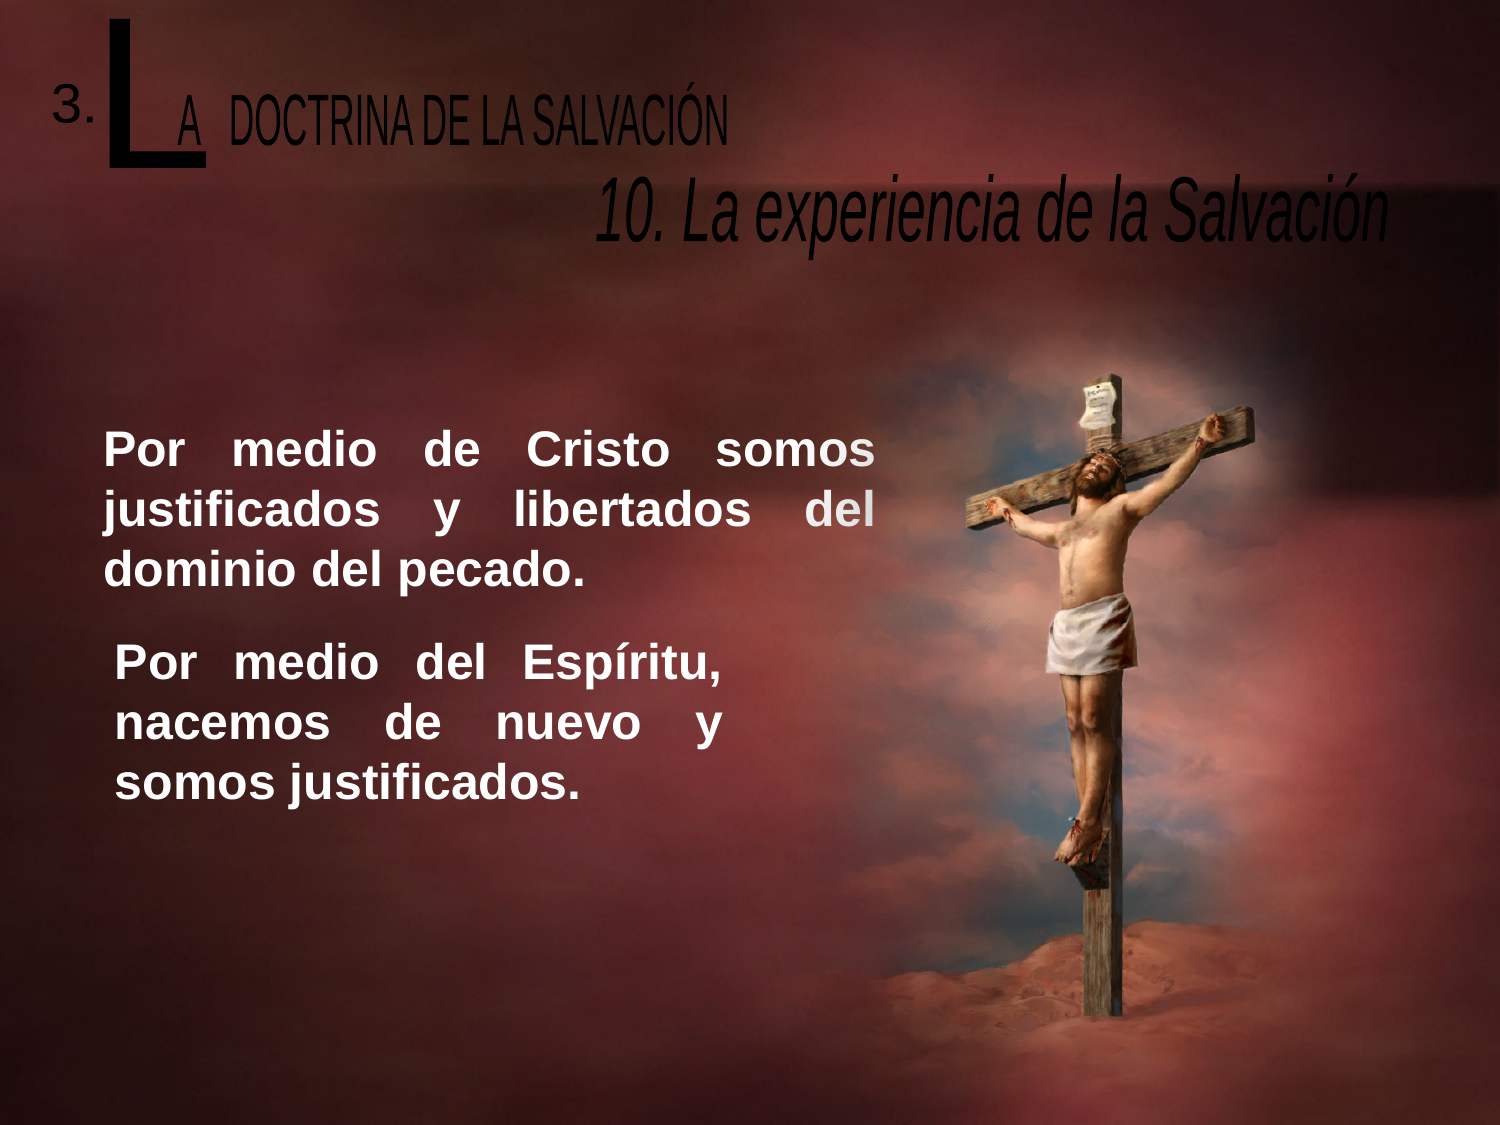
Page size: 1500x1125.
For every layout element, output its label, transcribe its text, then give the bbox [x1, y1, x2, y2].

text_box Por medio de Cristo somos justificados y libertados del dominio del pecado. [88, 408, 738, 604]
picture [0, 0, 1500, 1125]
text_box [53, 18, 727, 168]
text_box Por medio del Espíritu, nacemos de nuevo y somos justificados. [100, 621, 738, 817]
